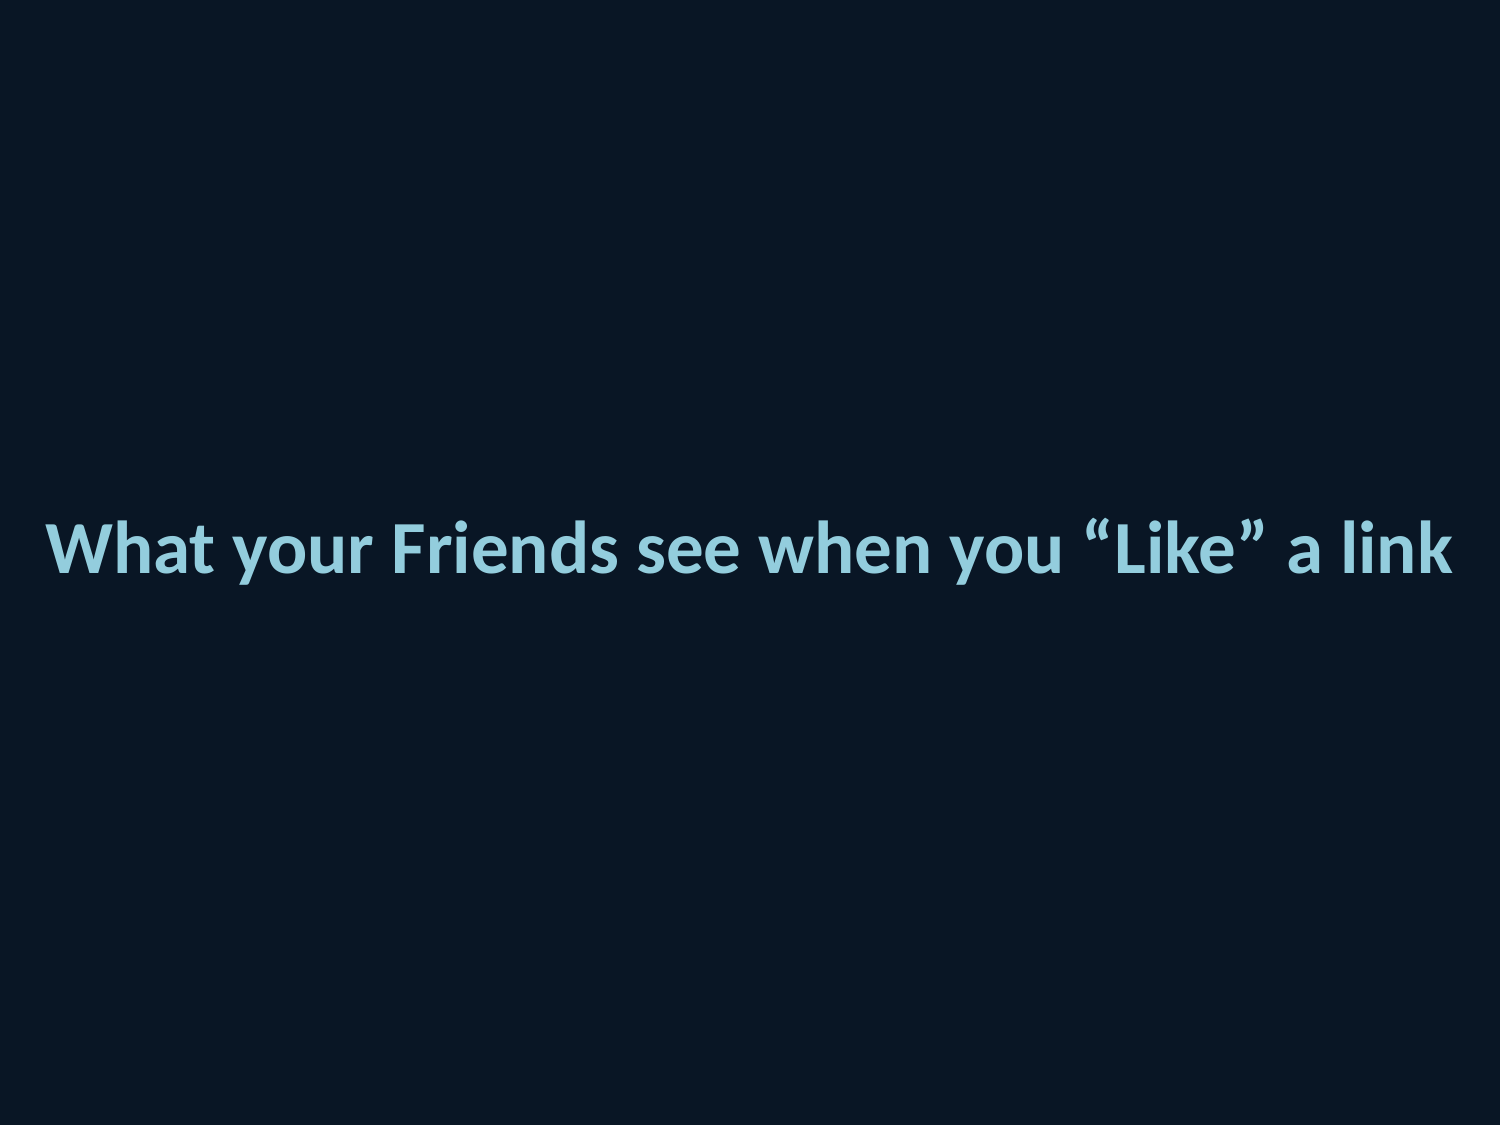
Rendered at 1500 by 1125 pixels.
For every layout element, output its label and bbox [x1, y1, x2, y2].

text_box [0, 200, 1500, 700]
